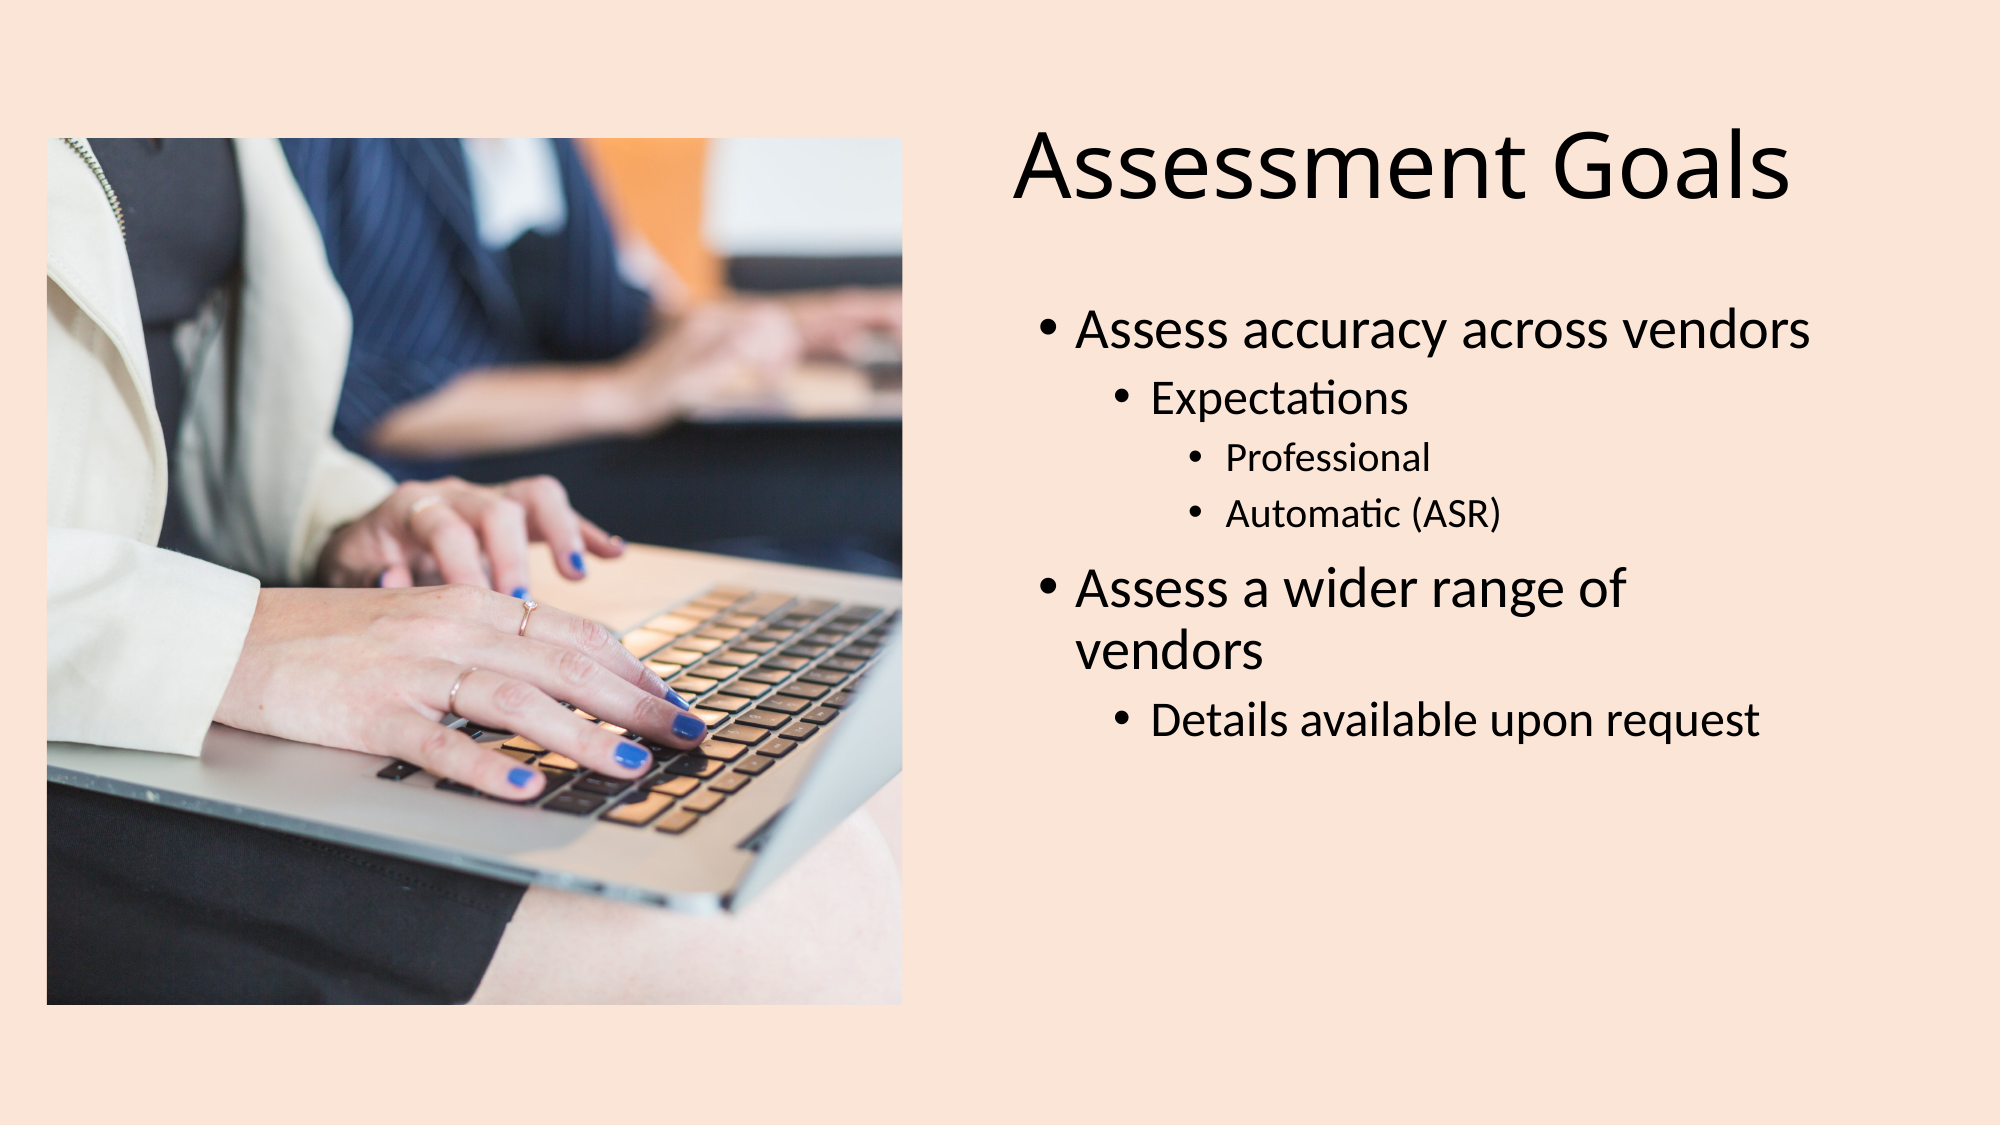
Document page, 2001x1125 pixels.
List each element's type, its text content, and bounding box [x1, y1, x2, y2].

title Assessment Goals [998, 59, 1863, 279]
list Assess accuracy across vendors Expectations Professional Automatic (ASR) Assess a wider range of vendors Details available upon request [1023, 290, 1839, 1005]
picture [46, 138, 903, 1005]
